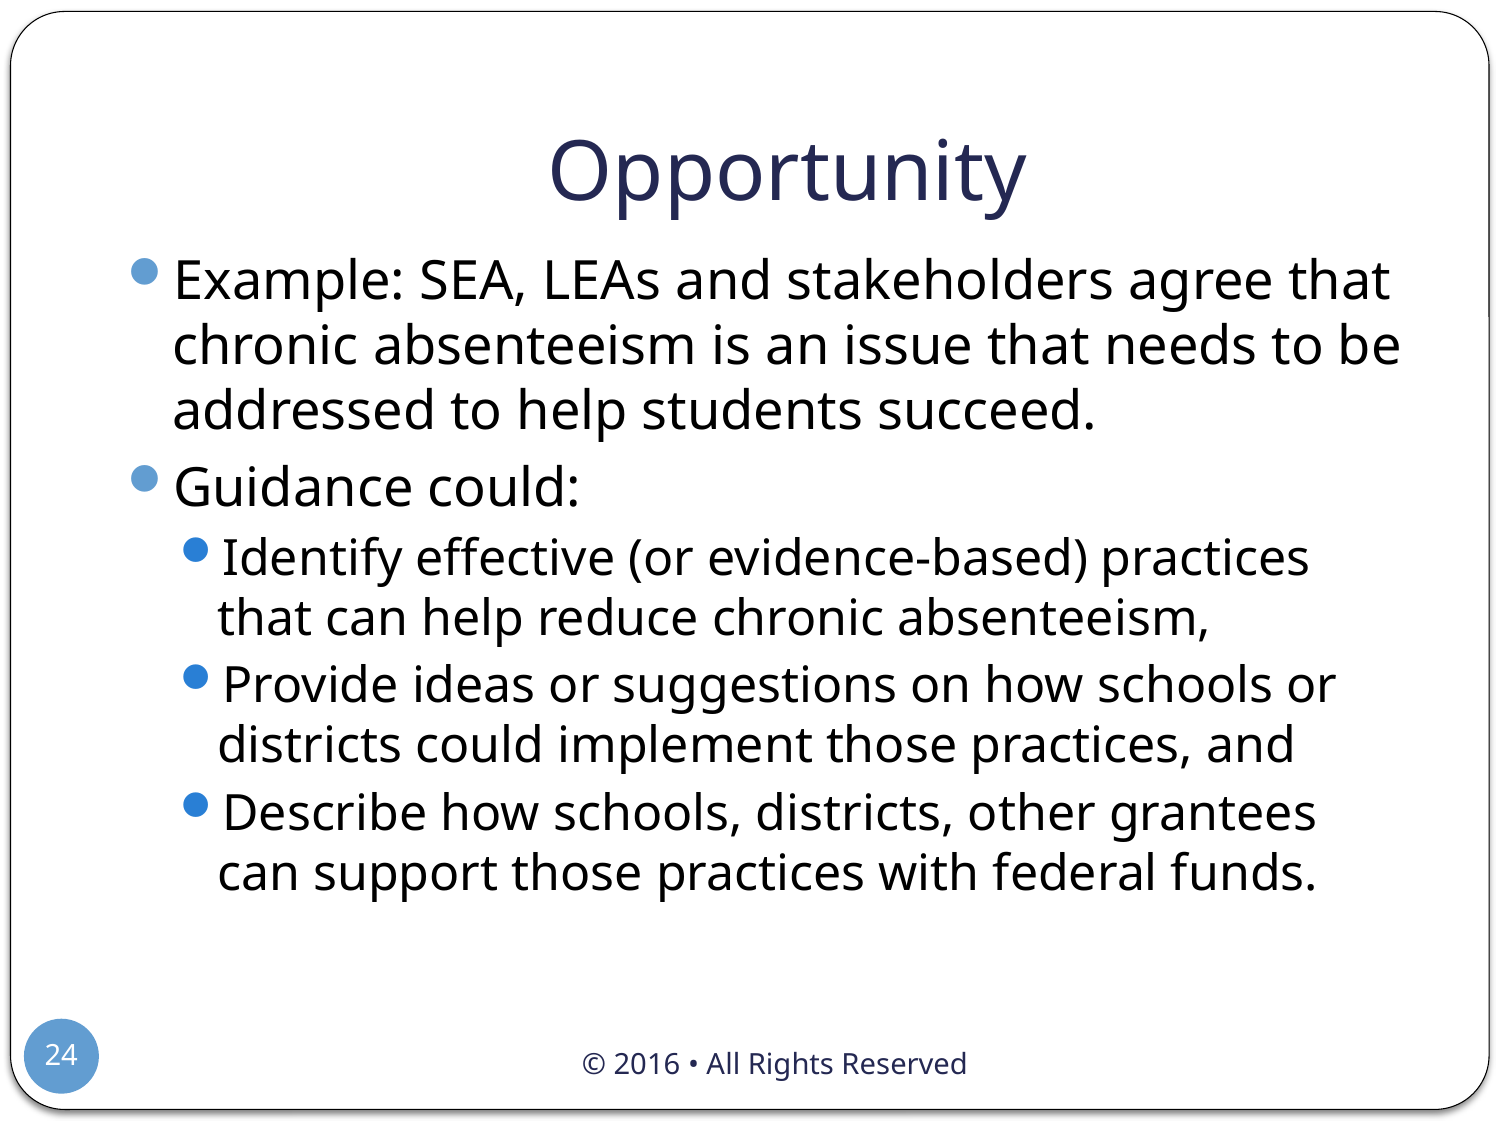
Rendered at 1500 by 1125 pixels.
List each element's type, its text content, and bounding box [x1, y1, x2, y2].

title Opportunity [150, 45, 1425, 233]
list Example: SEA, LEAs and stakeholders agree that chronic absenteeism is an issue that needs to be addressed to help students succeed. Guidance could: Identify effective (or evidence-based) practices that can help reduce chronic absenteeism, Provide ideas or suggestions on how schools or districts could implement those practices, and Describe how schools, districts, other grantees can support those practices with federal funds. [112, 237, 1425, 1013]
slide_number 24 [23, 1018, 99, 1094]
footer © 2016 • All Rights Reserved [450, 1025, 1100, 1100]
